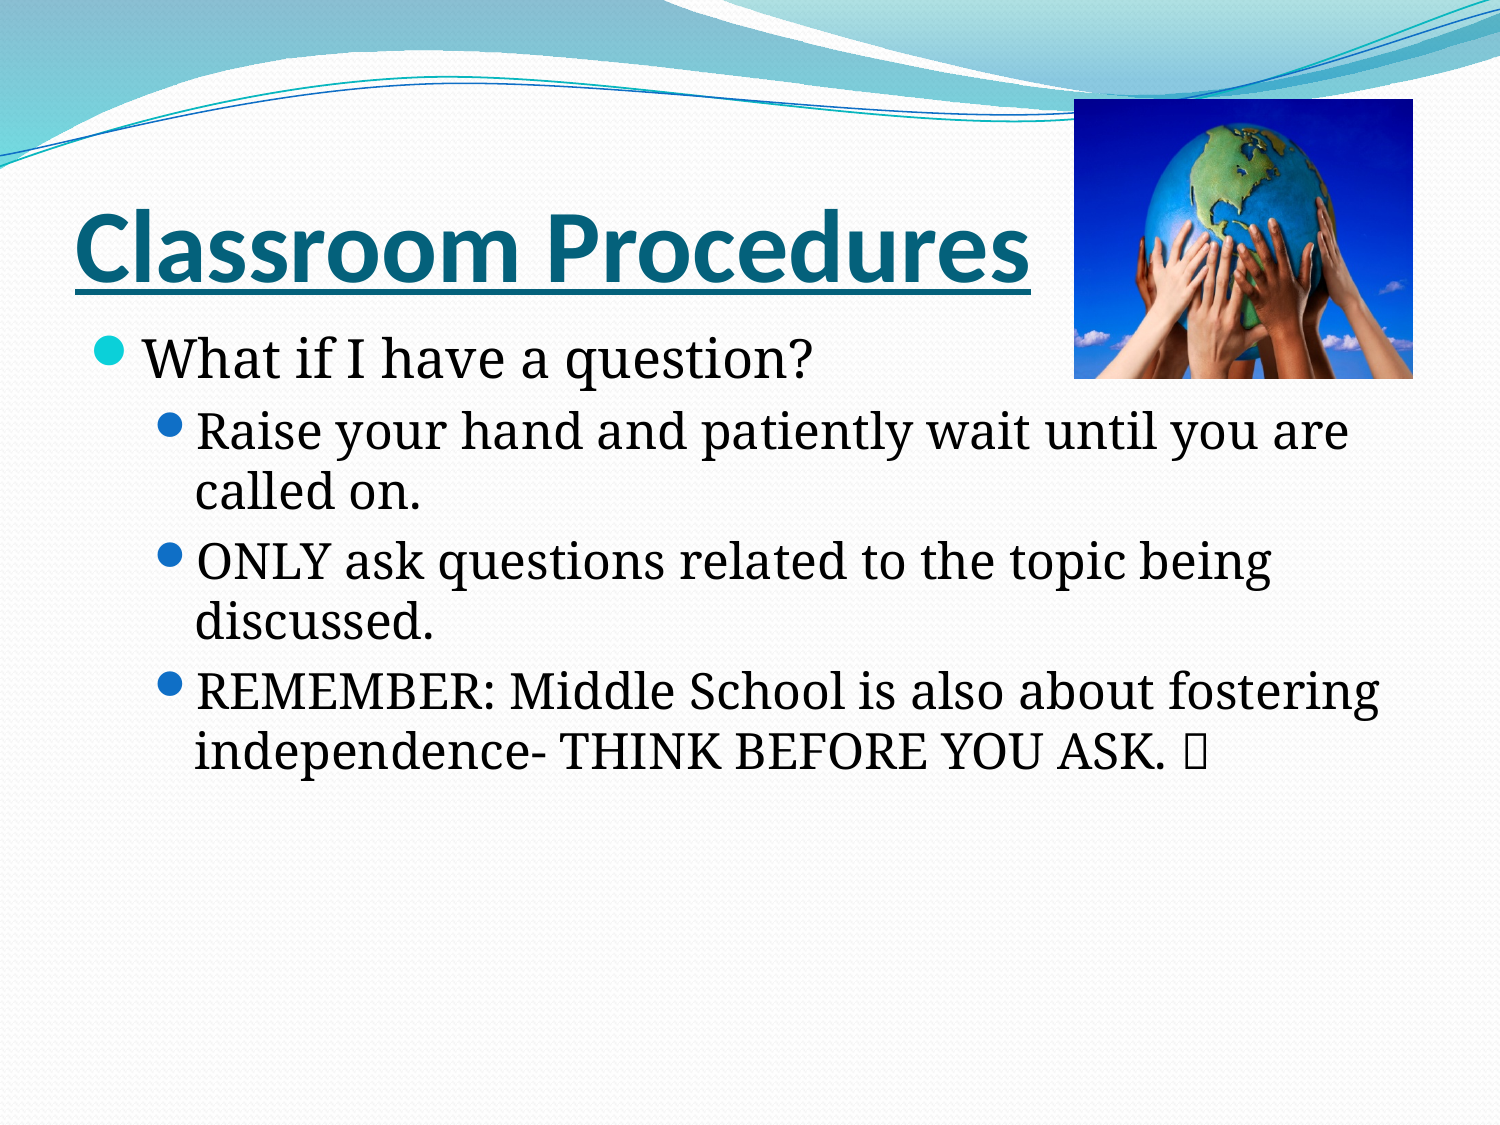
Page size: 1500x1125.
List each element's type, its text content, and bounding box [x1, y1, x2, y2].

list What if I have a question? Raise your hand and patiently wait until you are called on. ONLY ask questions related to the topic being discussed. REMEMBER: Middle School is also about fostering independence- THINK BEFORE YOU ASK.  [75, 317, 1425, 1038]
title Classroom Procedures [1419, 115, 1425, 303]
picture [1074, 99, 1413, 379]
title Classroom Procedures [75, 115, 1067, 303]
